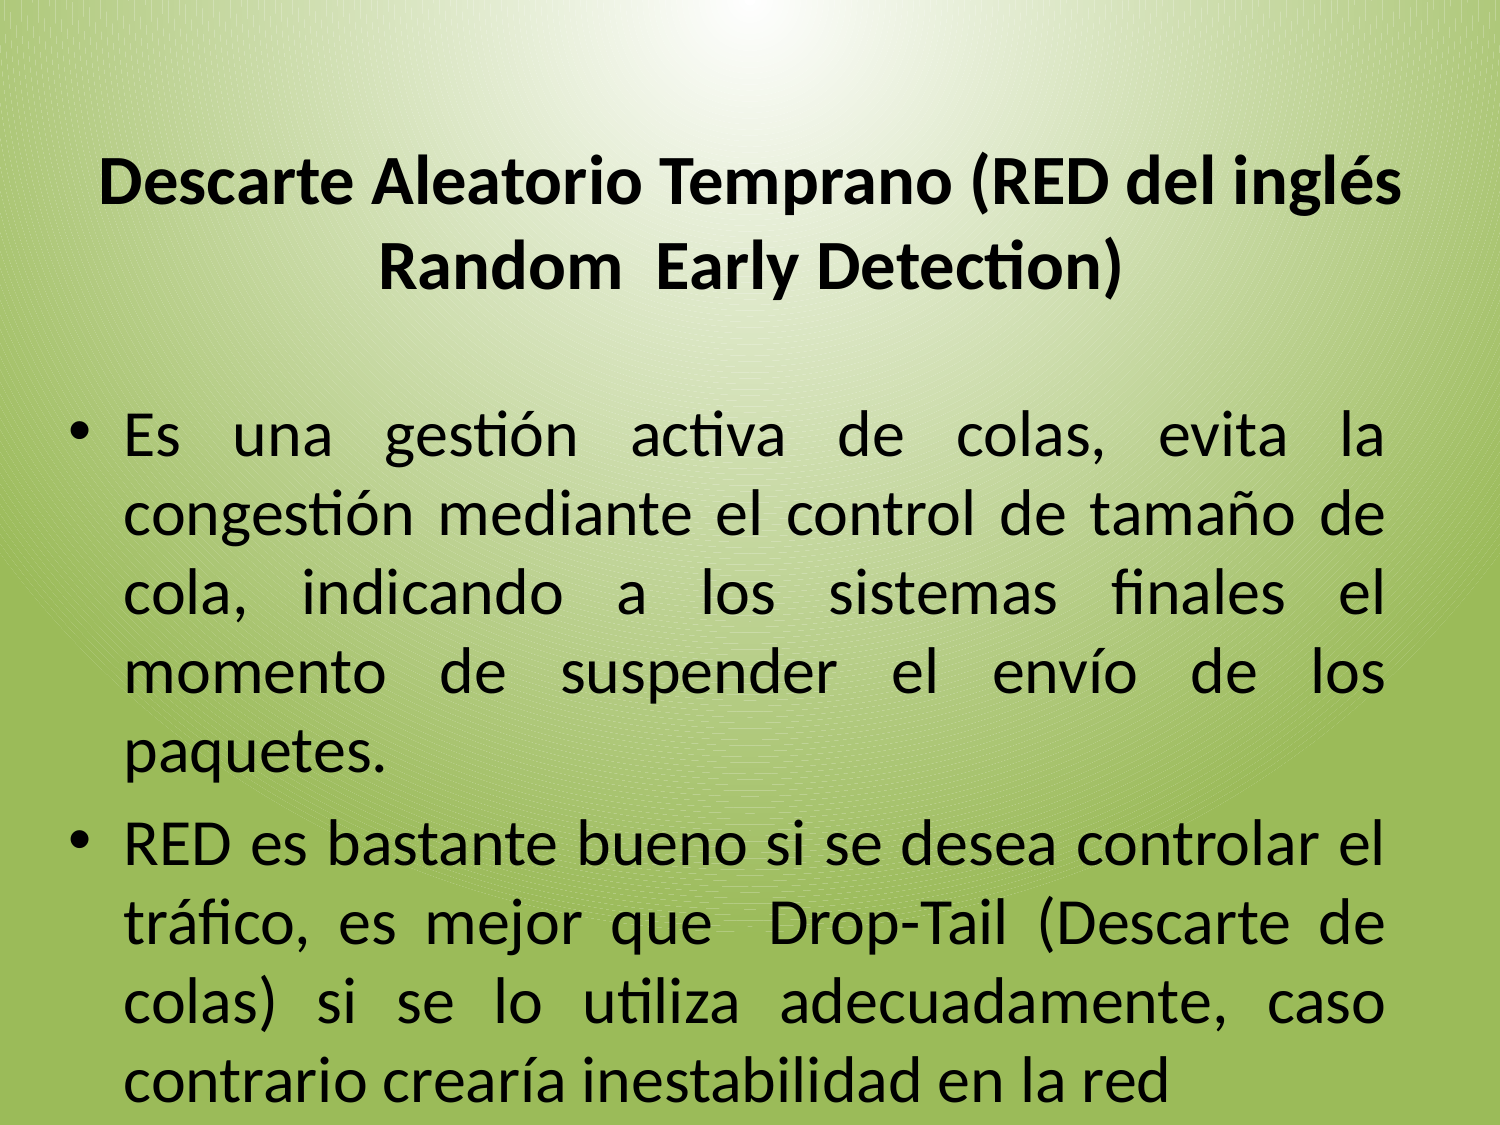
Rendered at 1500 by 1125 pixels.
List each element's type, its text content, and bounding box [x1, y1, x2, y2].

list Es una gestión activa de colas, evita la congestión mediante el control de tamaño de cola, indicando a los sistemas finales el momento de suspender el envío de los paquetes. RED es bastante bueno si se desea controlar el tráfico, es mejor que Drop-Tail (Descarte de colas) si se lo utiliza adecuadamente, caso contrario crearía inestabilidad en la red [53, 382, 1404, 1125]
title Descarte Aleatorio Temprano (RED del inglés Random Early Detection) [76, 125, 1427, 313]
